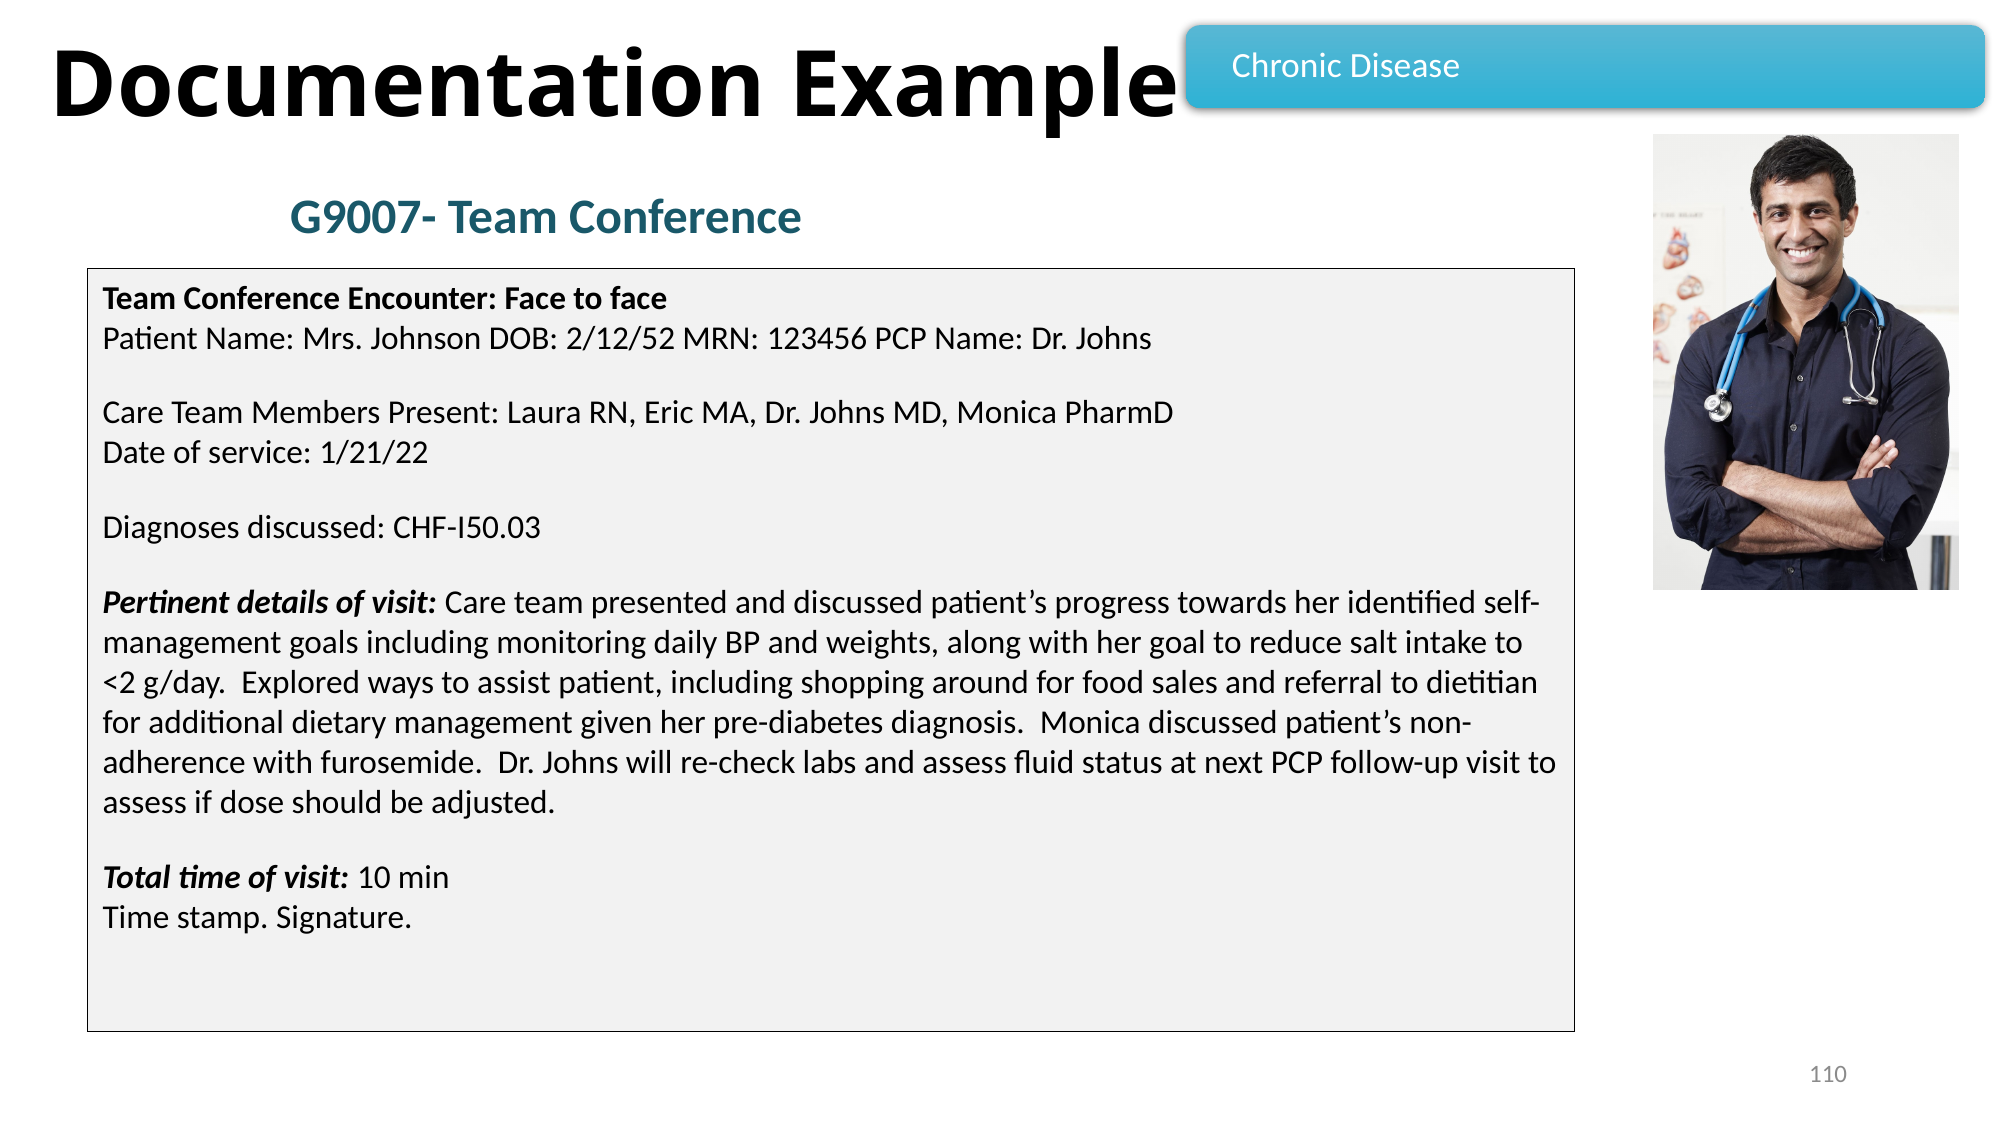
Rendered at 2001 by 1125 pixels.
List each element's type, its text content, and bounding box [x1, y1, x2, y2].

title Documentation Example [34, 26, 1221, 148]
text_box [1185, 25, 1986, 108]
text_box Team Conference Encounter: Face to face Patient Name: Mrs. Johnson DOB: 2/12/52 MRN: 123456 PCP Name: Dr. Johns Care Team Members Present: Laura RN, Eric MA, Dr. Johns MD, Monica PharmD Date of service: 1/21/22 Diagnoses discussed: CHF-I50.03 Pertinent details of visit: Care team presented and discussed patient’s progress towards her identified self-management goals including monitoring daily BP and weights, along with her goal to reduce salt intake to <2 g/day. Explored ways to assist patient, including shopping around for food sales and referral to dietitian for additional dietary management given her pre-diabetes diagnosis. Monica discussed patient’s non-adherence with furosemide. Dr. Johns will re-check labs and assess fluid status at next PCP follow-up visit to assess if dose should be adjusted. Total time of visit: 10 min Time stamp. Signature. [87, 268, 1575, 1032]
slide_number 110 [1412, 1042, 1863, 1103]
list G9007- Team Conference [131, 176, 972, 251]
picture [1652, 134, 1959, 590]
